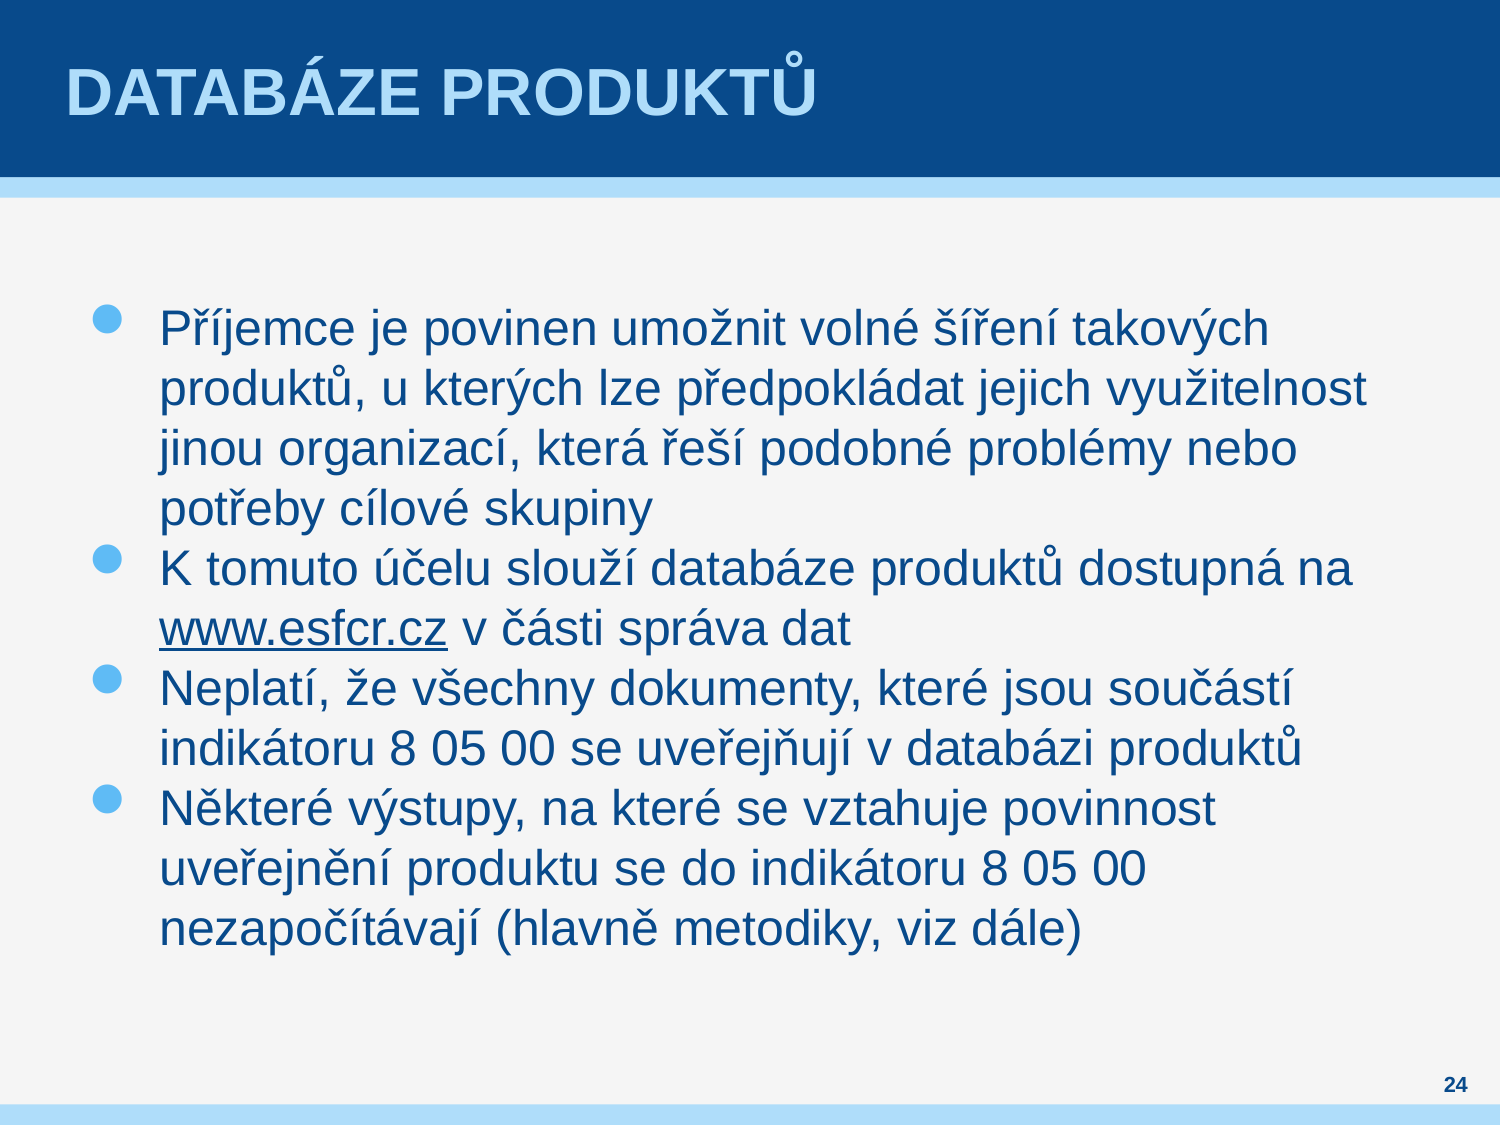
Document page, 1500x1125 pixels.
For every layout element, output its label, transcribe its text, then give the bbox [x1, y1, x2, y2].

title Databáze produktů [59, 0, 1441, 178]
slide_number 24 [1417, 1068, 1495, 1099]
list Příjemce je povinen umožnit volné šíření takových produktů, u kterých lze předpokládat jejich využitelnost jinou organizací, která řeší podobné problémy nebo potřeby cílové skupiny K tomuto účelu slouží databáze produktů dostupná na www.esfcr.cz v části správa dat Neplatí, že všechny dokumenty, které jsou součástí indikátoru 8 05 00 se uveřejňují v databázi produktů Některé výstupy, na které se vztahuje povinnost uveřejnění produktu se do indikátoru 8 05 00 nezapočítávají (hlavně metodiky, viz dále) [88, 295, 1412, 1004]
